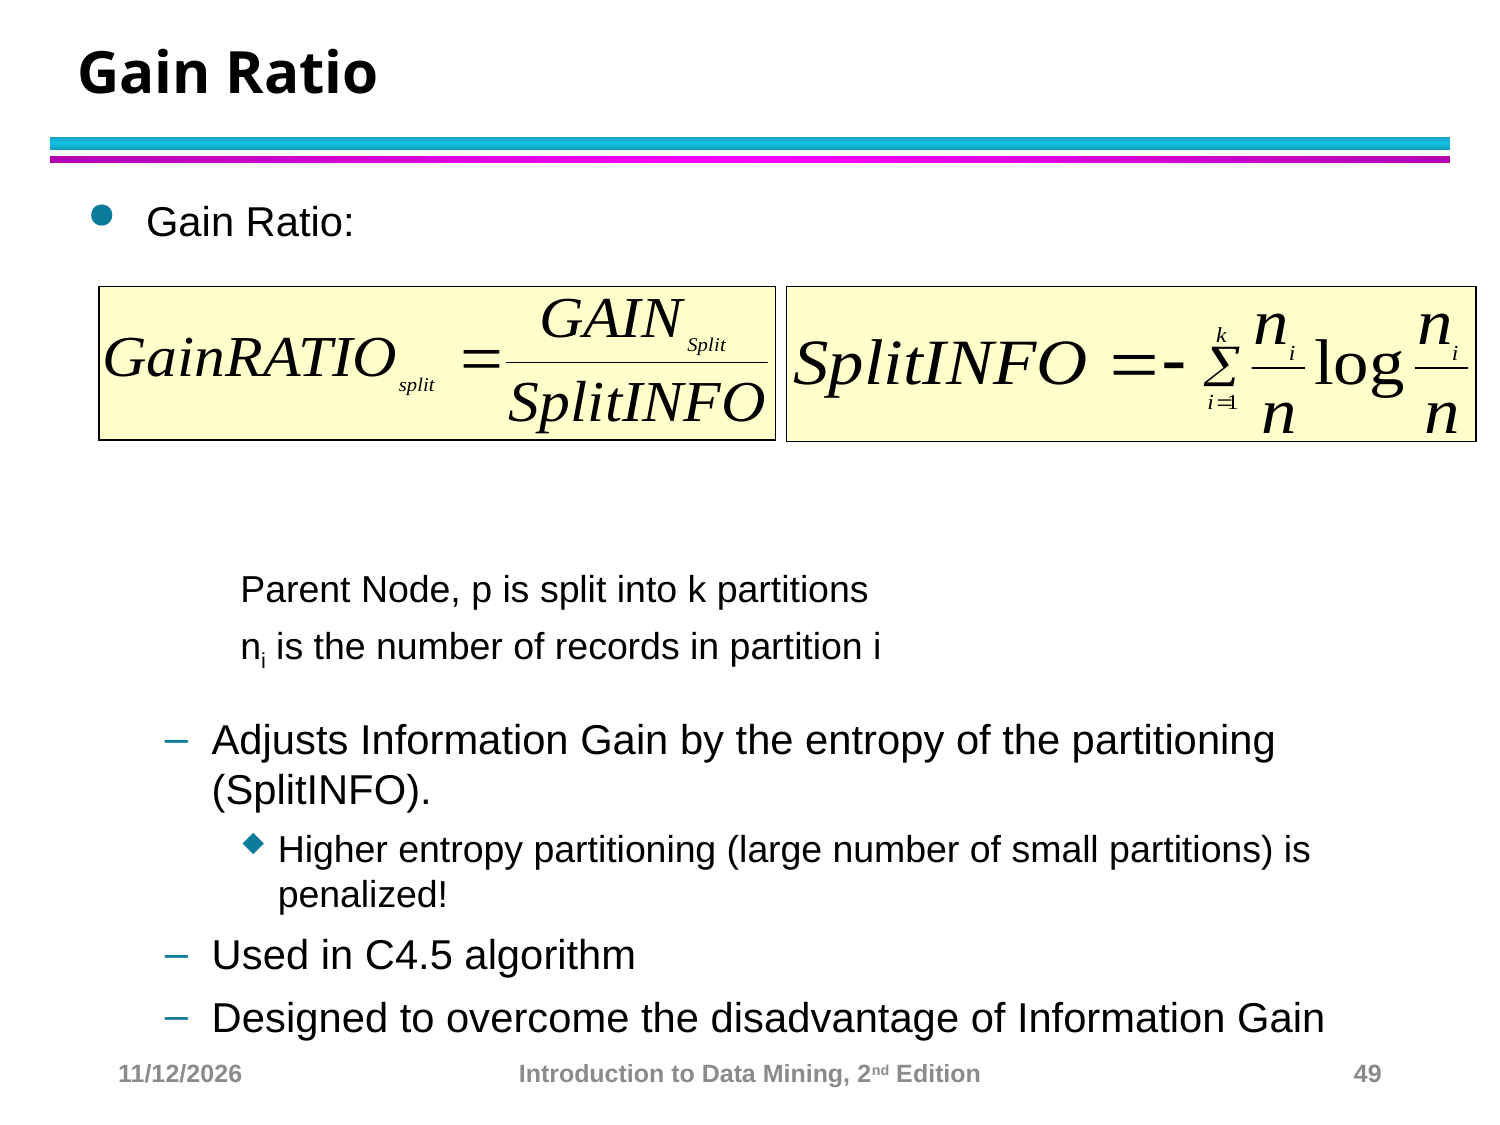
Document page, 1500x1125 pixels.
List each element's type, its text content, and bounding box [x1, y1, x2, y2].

slide_number 49 [1059, 1042, 1397, 1103]
footer Introduction to Data Mining, 2nd Edition [496, 1042, 1004, 1103]
title Gain Ratio [62, 24, 1421, 113]
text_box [99, 287, 776, 440]
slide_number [103, 1042, 441, 1103]
list Gain Ratio: Parent Node, p is split into k partitions ni is the number of records in partition i Adjusts Information Gain by the entropy of the partitioning (SplitINFO). Higher entropy partitioning (large number of small partitions) is penalized! Used in C4.5 algorithm Designed to overcome the disadvantage of Information Gain [75, 187, 1450, 1025]
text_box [787, 287, 1476, 442]
